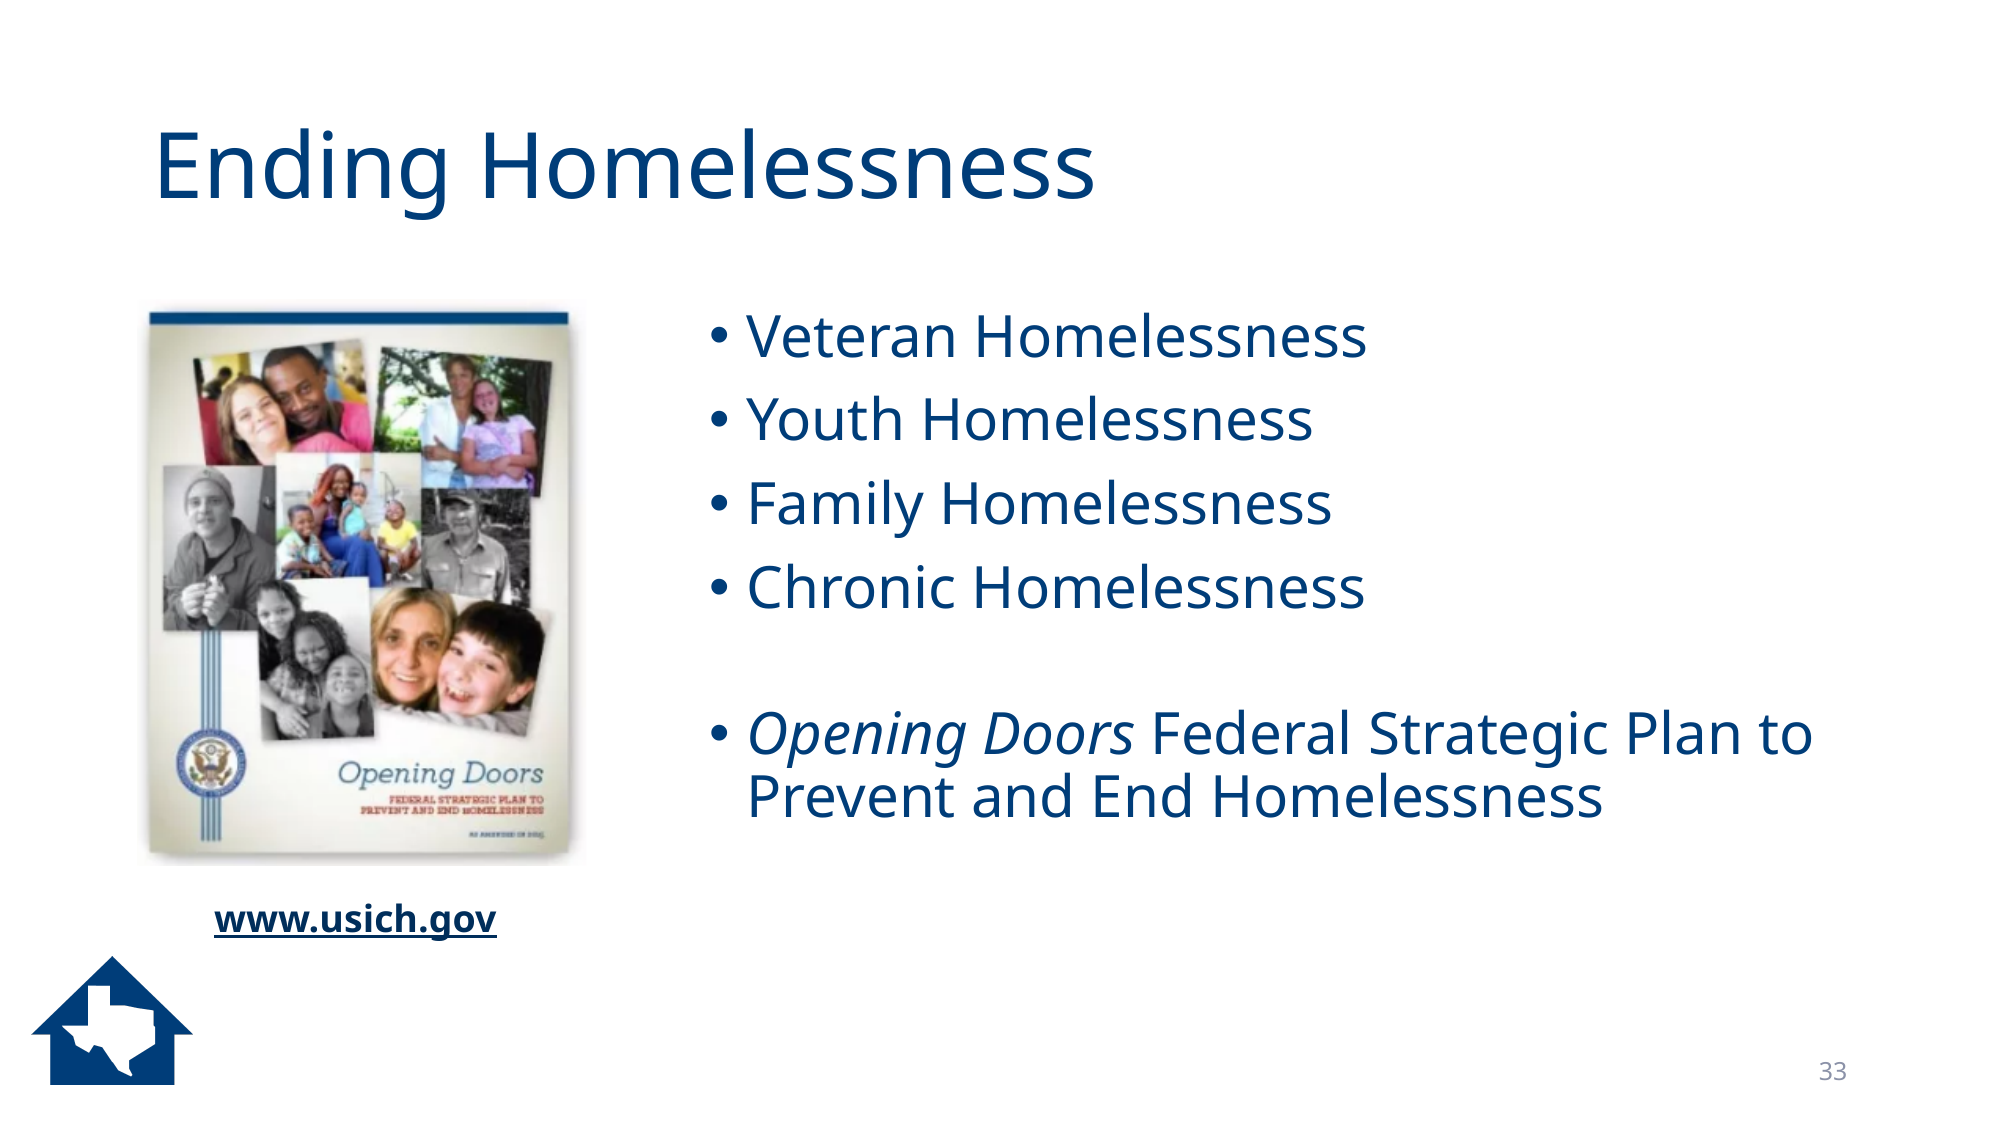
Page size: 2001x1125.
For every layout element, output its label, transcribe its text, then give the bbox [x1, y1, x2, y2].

list Veteran Homelessness Youth Homelessness Family Homelessness Chronic Homelessness Opening Doors Federal Strategic Plan to Prevent and End Homelessness [694, 299, 1863, 1014]
slide_number 33 [1412, 1042, 1863, 1103]
picture [31, 956, 193, 1085]
text_box www.usich.gov [199, 887, 526, 954]
picture [137, 299, 588, 866]
title Ending Homelessness [137, 59, 1863, 278]
